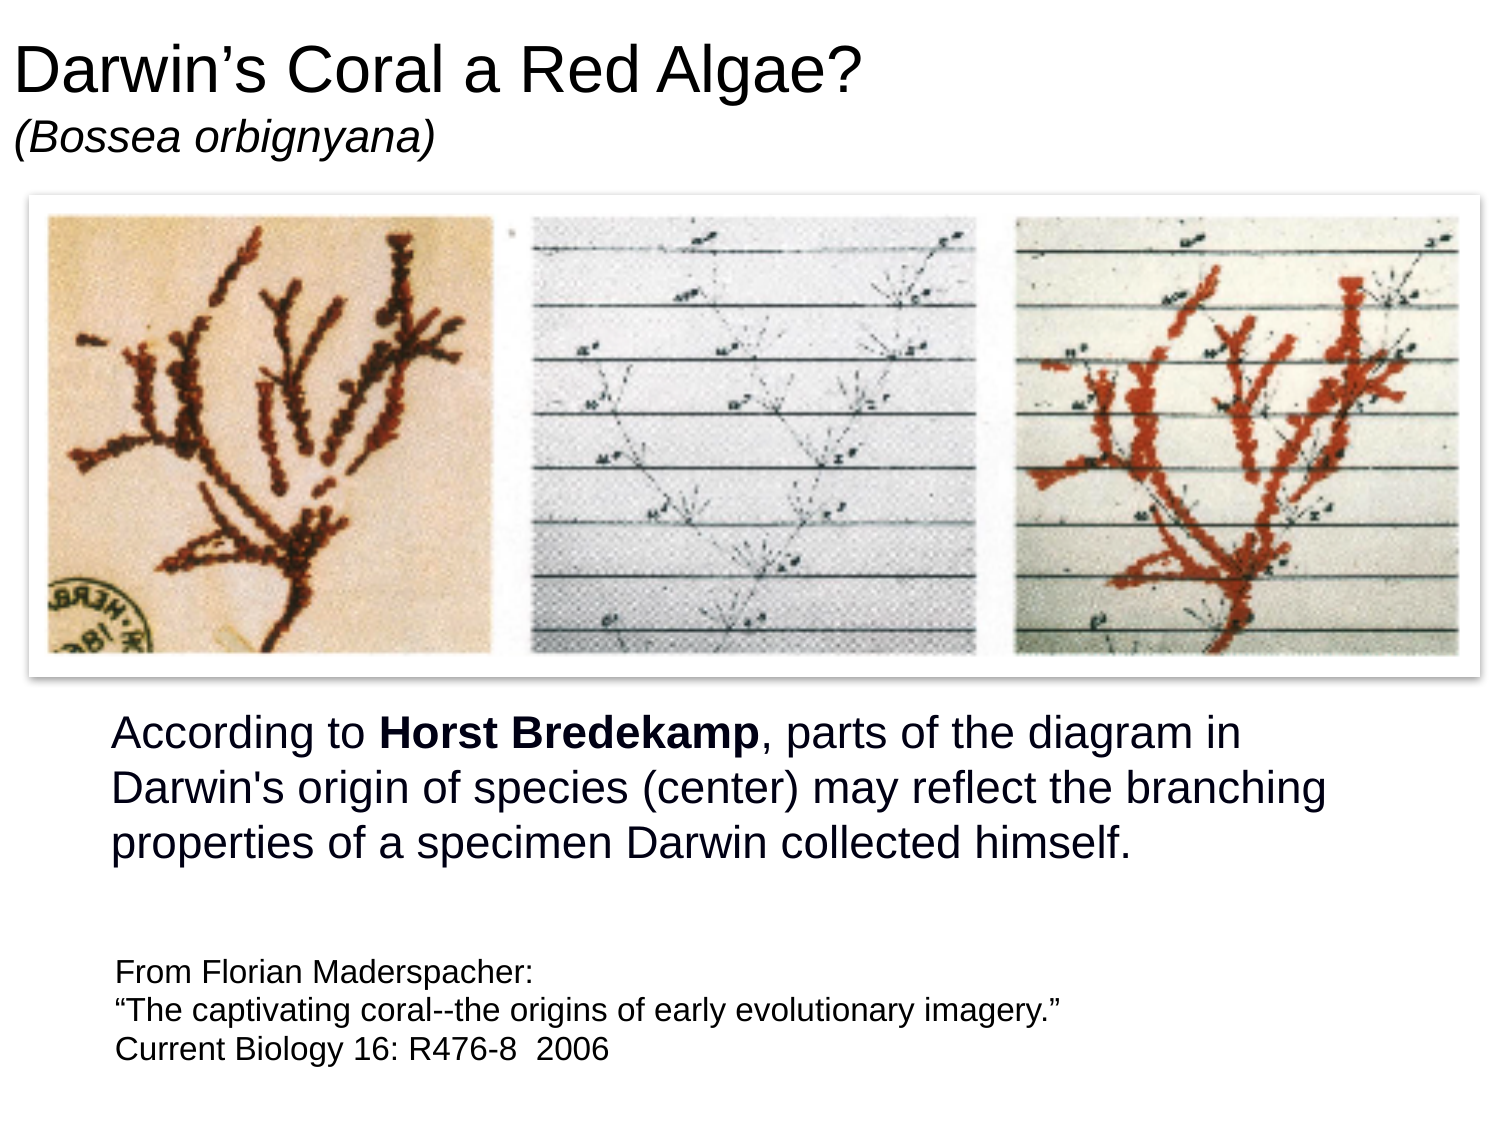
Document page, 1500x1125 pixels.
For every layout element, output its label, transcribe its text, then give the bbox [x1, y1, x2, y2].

text_box From Florian Maderspacher: “The captivating coral--the origins of early evolutionary imagery.” Current Biology 16: R476-8 2006 [99, 950, 1367, 1059]
text_box According to Horst Bredekamp, parts of the diagram in Darwin's origin of species (center) may reflect the branching properties of a specimen Darwin collected himself. [95, 695, 1375, 875]
picture [43, 209, 1467, 663]
title Darwin’s Coral a Red Algae? (Bossea orbignyana) [0, 0, 1388, 188]
